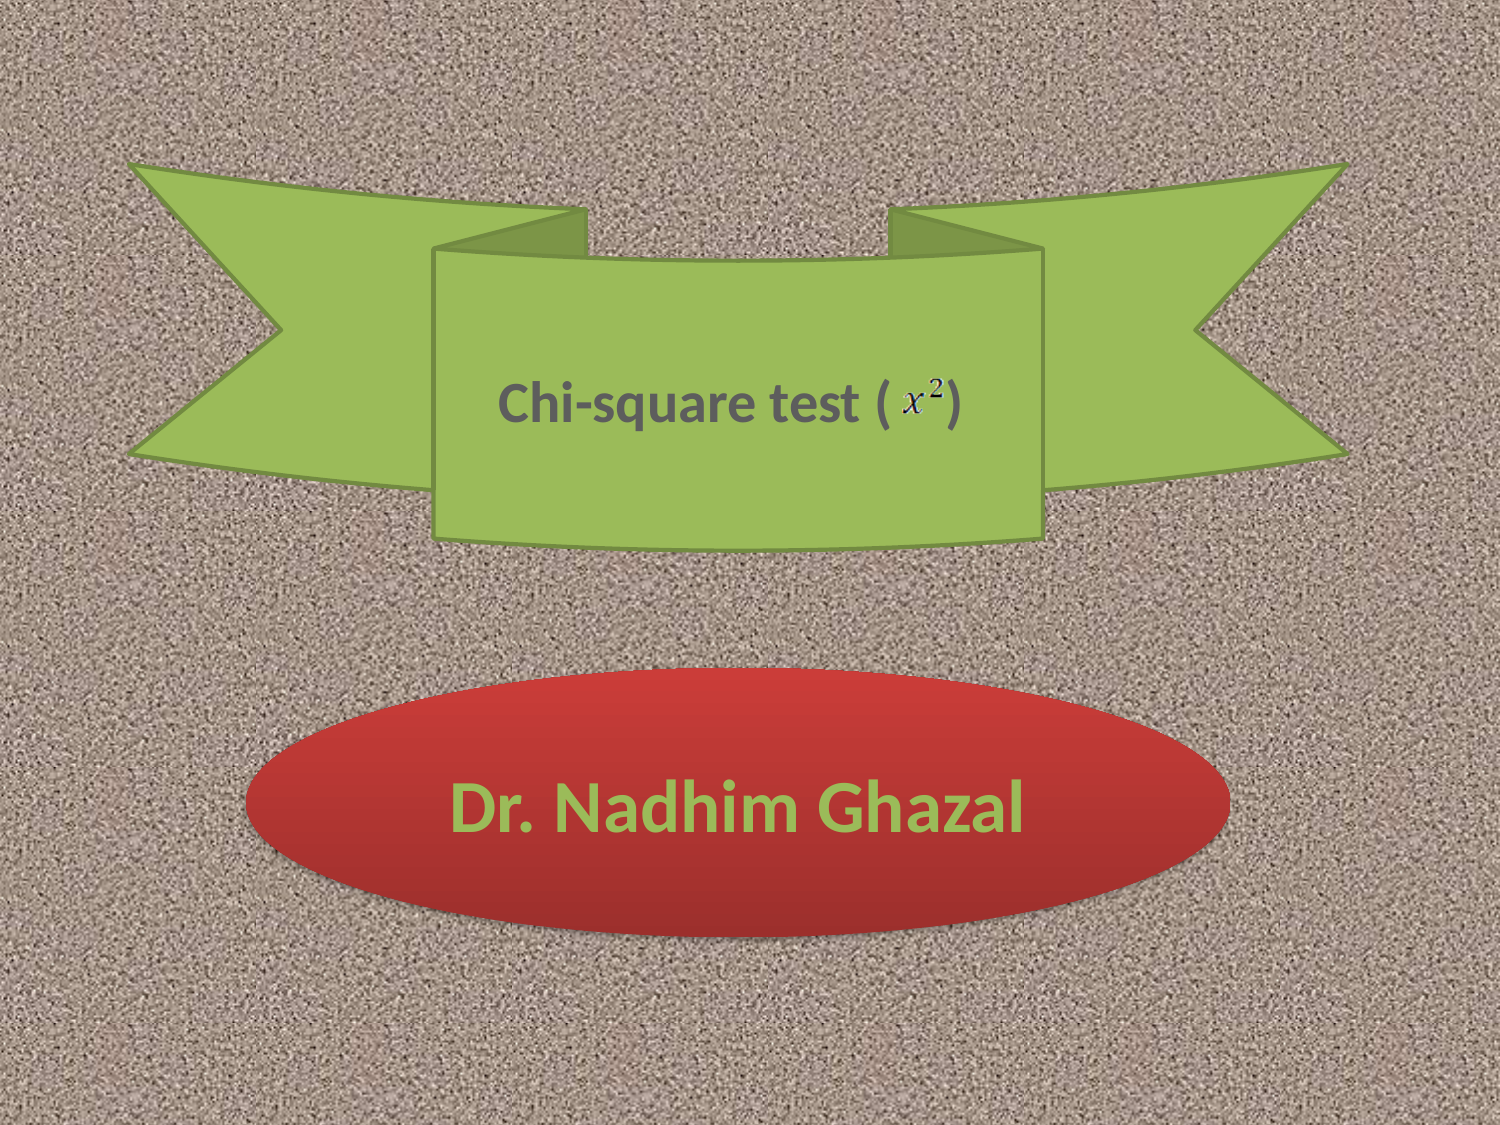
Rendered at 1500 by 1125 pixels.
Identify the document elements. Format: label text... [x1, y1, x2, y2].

text_box Chi-square test ( ) [126, 161, 1350, 553]
text_box Dr. Nadhim Ghazal [246, 667, 1231, 938]
picture [0, 1, 1500, 1125]
